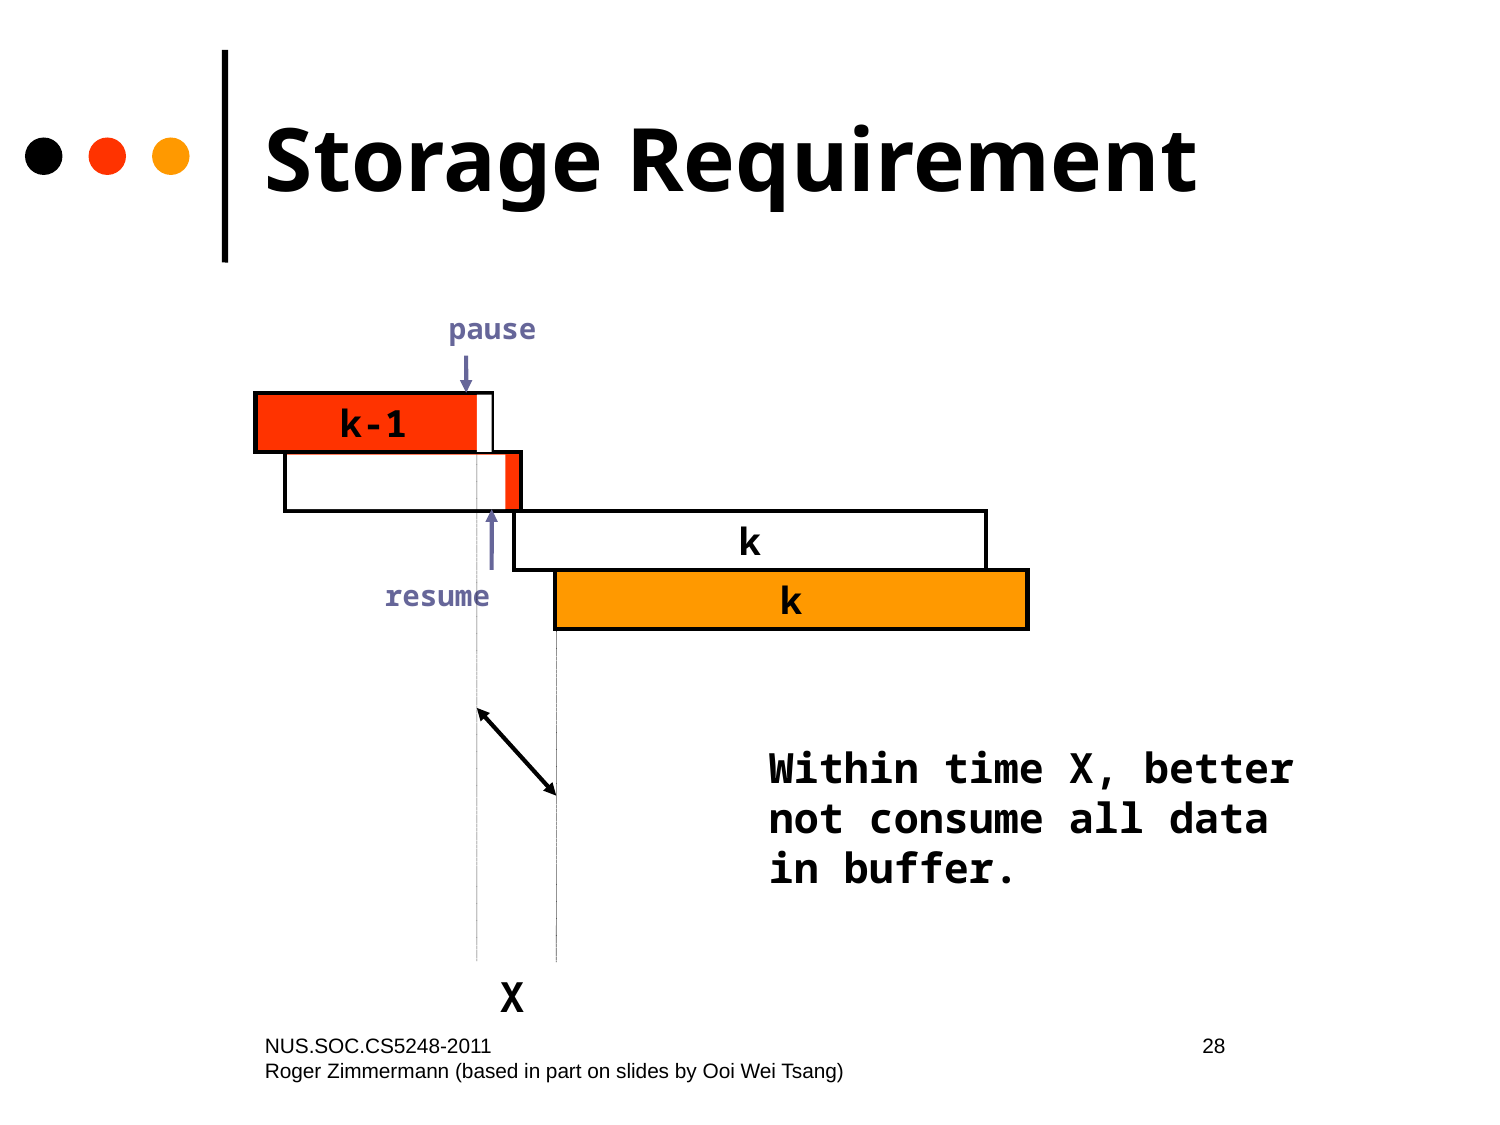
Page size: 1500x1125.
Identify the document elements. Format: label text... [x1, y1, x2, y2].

text_box Within time X, better not consume all data in buffer. [754, 734, 1309, 900]
text_box resume [370, 570, 505, 620]
text_box [476, 394, 492, 452]
text_box k-1 [255, 392, 492, 452]
slide_number 28 [1187, 1024, 1401, 1101]
footer NUS.SOC.CS5248-2011 Roger Zimmermann (based in part on slides by Ooi Wei Tsang) [249, 1024, 888, 1101]
text_box k [513, 510, 987, 570]
text_box pause [434, 303, 552, 353]
text_box [287, 454, 506, 510]
text_box [485, 509, 498, 570]
text_box k-1 [284, 451, 521, 511]
title Storage Requirement [249, 30, 1401, 282]
text_box X [484, 971, 540, 1029]
text_box k [555, 570, 1028, 630]
text_box [459, 355, 473, 393]
